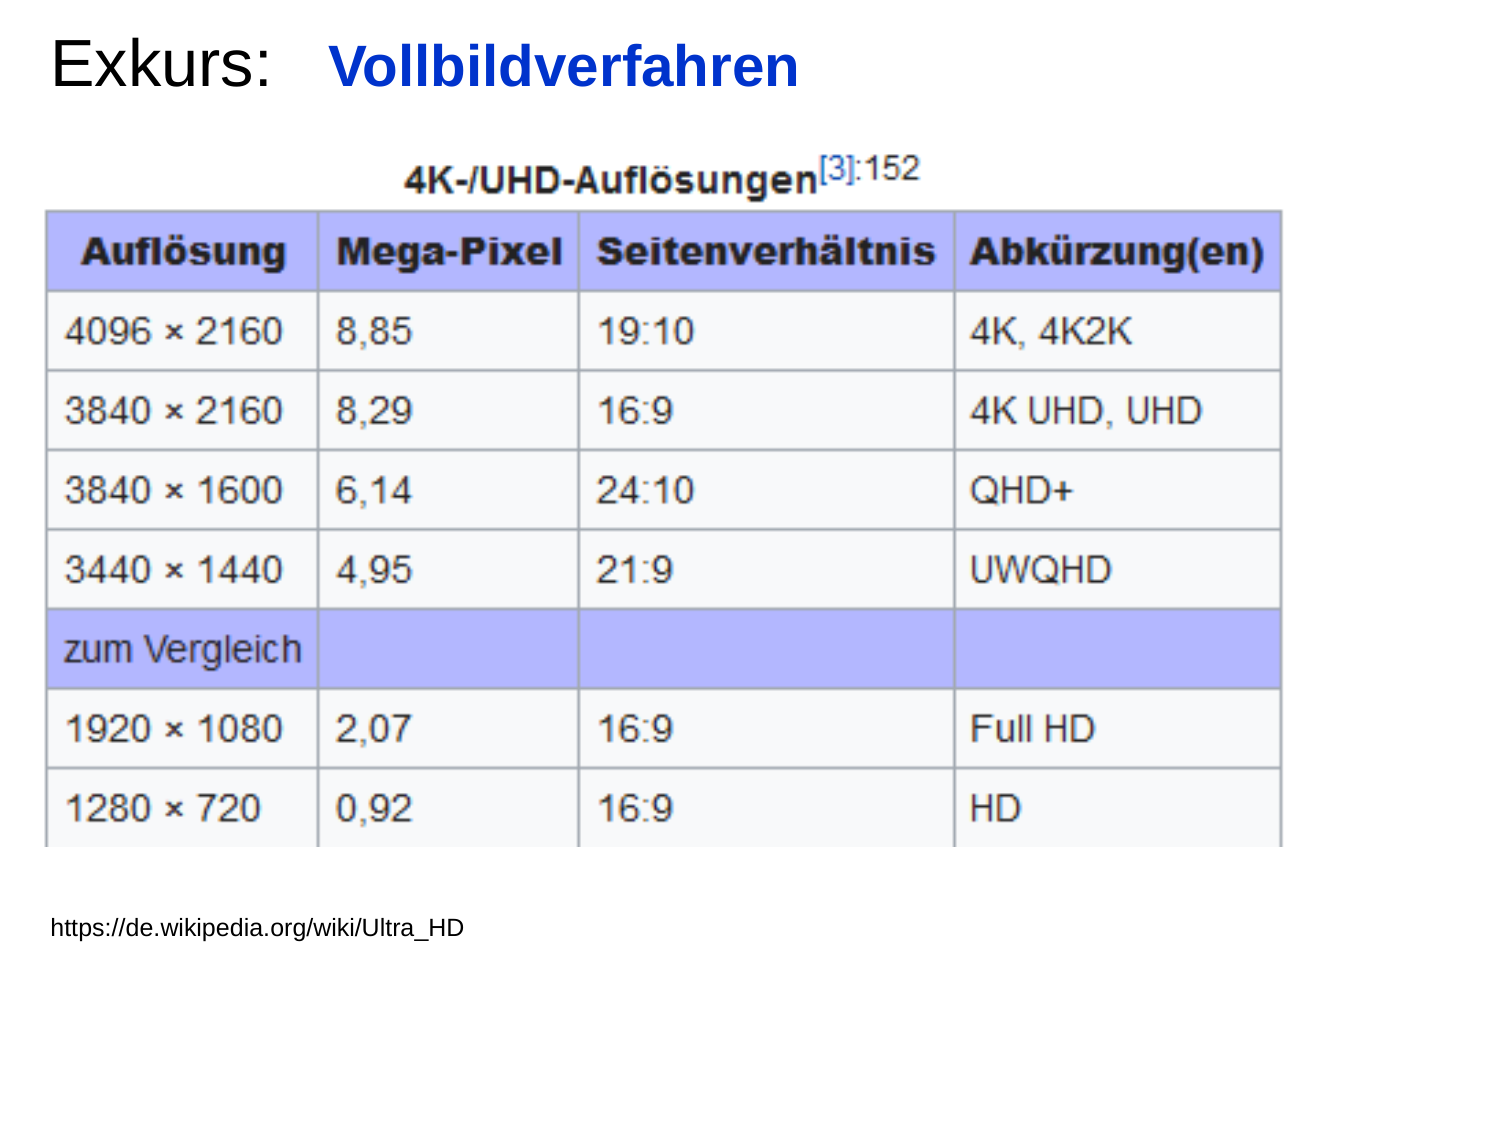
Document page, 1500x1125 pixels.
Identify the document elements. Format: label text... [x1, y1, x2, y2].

text_box Exkurs: Vollbildverfahren [35, 12, 1470, 108]
picture [35, 134, 1286, 848]
text_box https://de.wikipedia.org/wiki/Ultra_HD [35, 904, 1416, 950]
